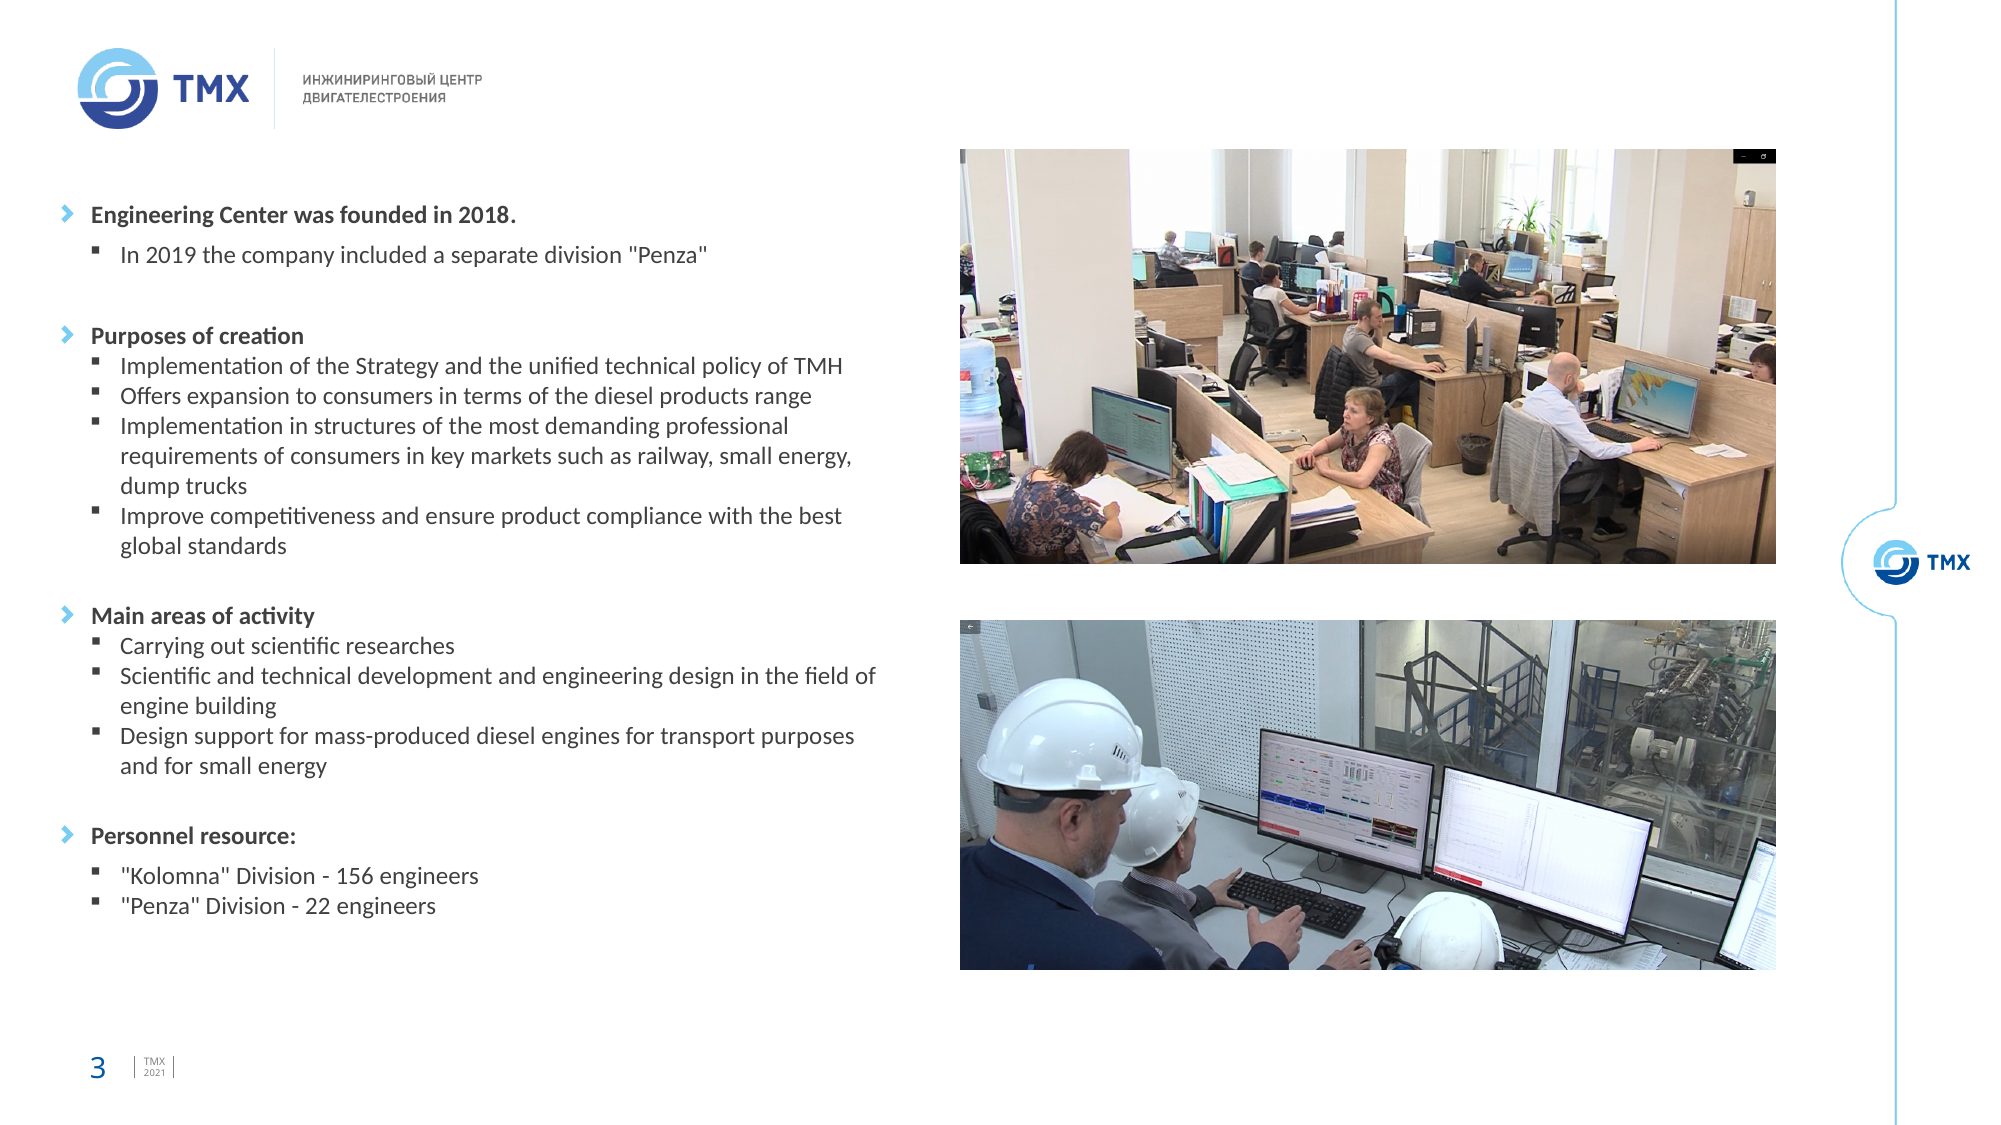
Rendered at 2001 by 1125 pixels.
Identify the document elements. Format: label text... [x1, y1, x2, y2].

picture [959, 620, 1776, 970]
picture [1841, 0, 1999, 1125]
picture [77, 48, 482, 129]
picture [61, 325, 74, 344]
picture [959, 149, 1776, 564]
text_box Engineering Center was founded in 2018. In 2019 the company included a separate division "Penza" Purposes of creation Implementation of the Strategy and the unified technical policy of TMH Offers expansion to consumers in terms of the diesel products range Implementation in structures of the most demanding professional requirements of consumers in key markets such as railway, small energy, dump trucks Improve competitiveness and ensure product compliance with the best global standards Main areas of activity Carrying out scientific researches Scientific and technical development and engineering design in the field of engine building Design support for mass-produced diesel engines for transport purposes and for small energy Personnel resource: "Kolomna" Division - 156 engineers "Penza" Division - 22 engineers [46, 191, 905, 927]
picture [61, 204, 74, 223]
picture [61, 605, 74, 624]
picture [61, 825, 74, 844]
